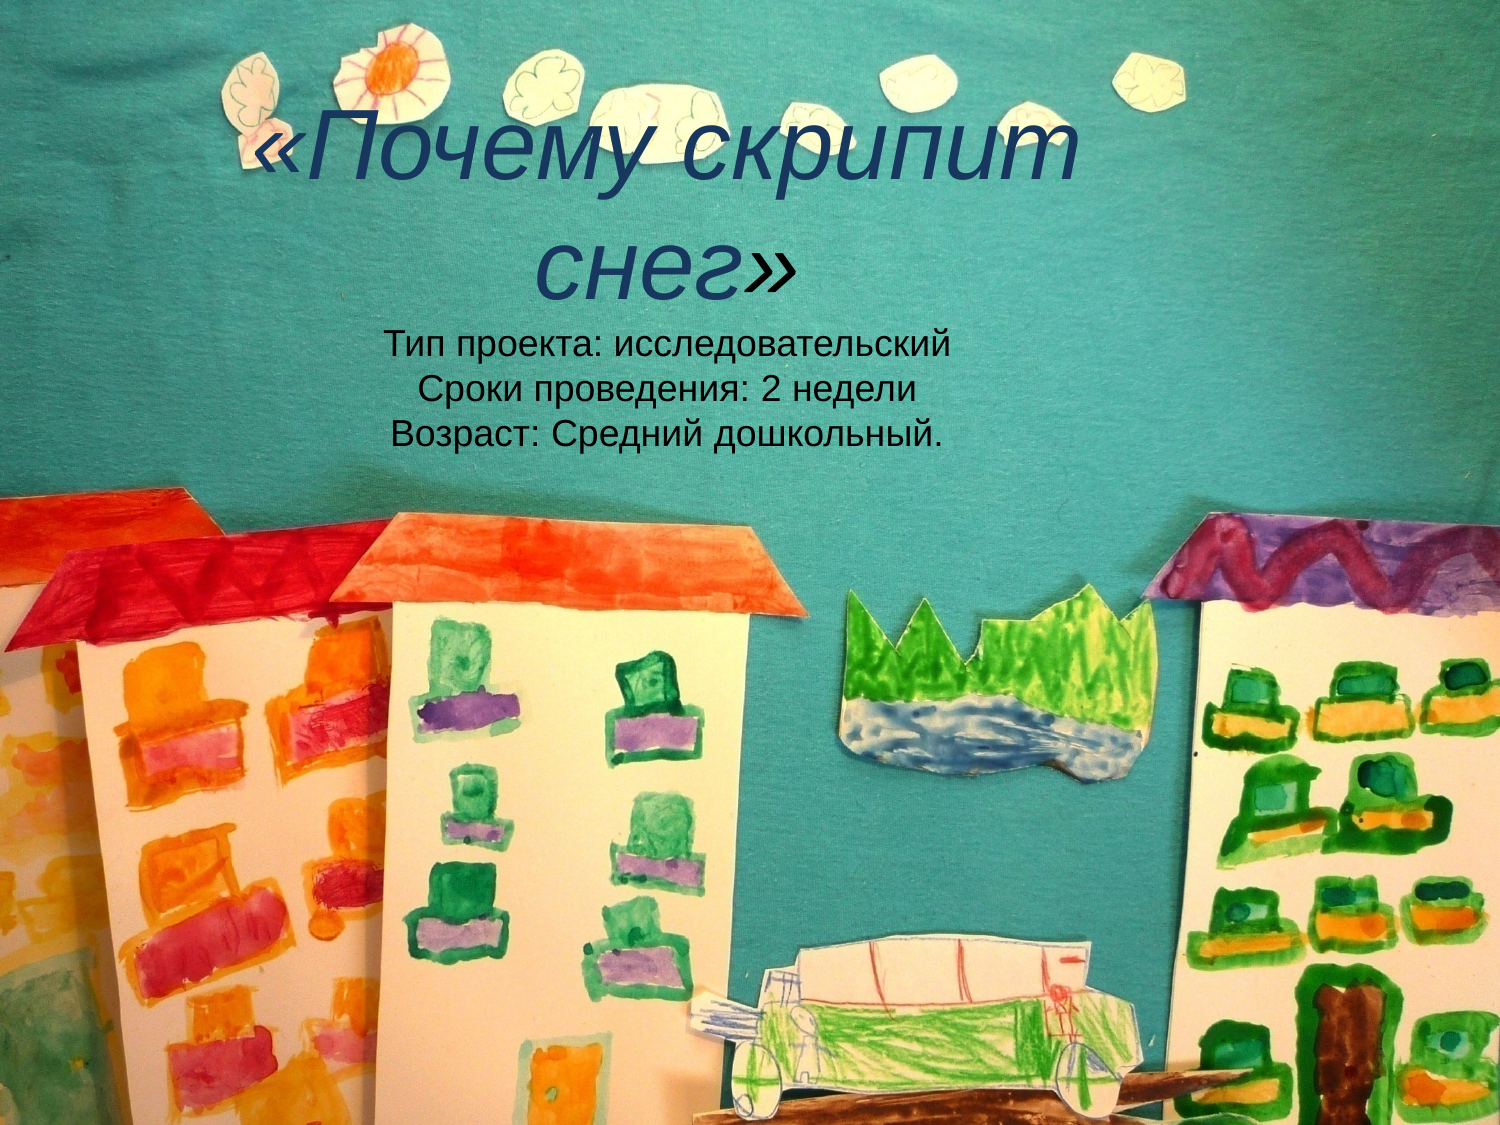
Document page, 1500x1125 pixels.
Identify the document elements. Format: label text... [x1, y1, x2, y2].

picture [0, 0, 1500, 1125]
title [112, 42, 1372, 1067]
text_box [445, 1031, 1102, 1101]
text_box «Почему скрипит снег» Тип проекта: исследовательский Сроки проведения: 2 недели Возраст: Средний дошкольный. [147, 71, 1187, 462]
